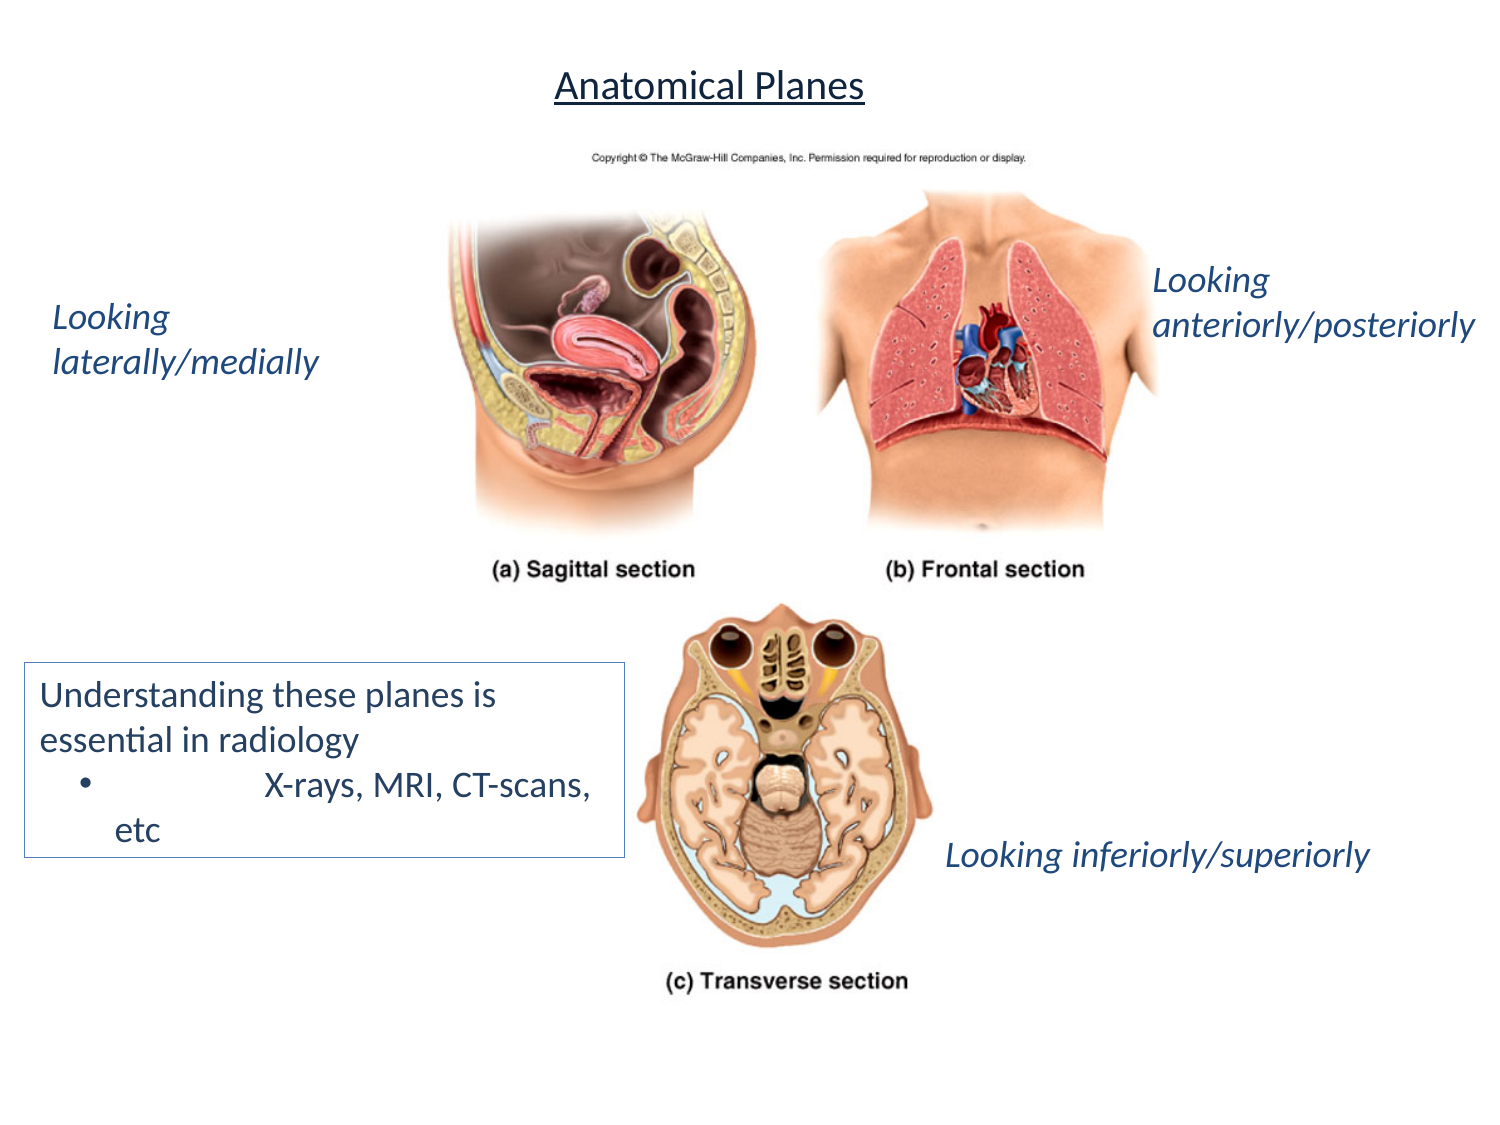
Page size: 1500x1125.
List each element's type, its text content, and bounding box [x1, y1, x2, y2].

text_box Looking anteriorly/posteriorly [1179, 247, 1500, 353]
text_box Looking inferiorly/superiorly [1179, 822, 1386, 883]
text_box Understanding these planes is essential in radiology X-rays, MRI, CT-scans, etc [24, 662, 435, 858]
text_box Anatomical Planes [539, 50, 880, 115]
picture [440, 149, 1176, 1011]
text_box Looking laterally/medially [37, 284, 350, 390]
